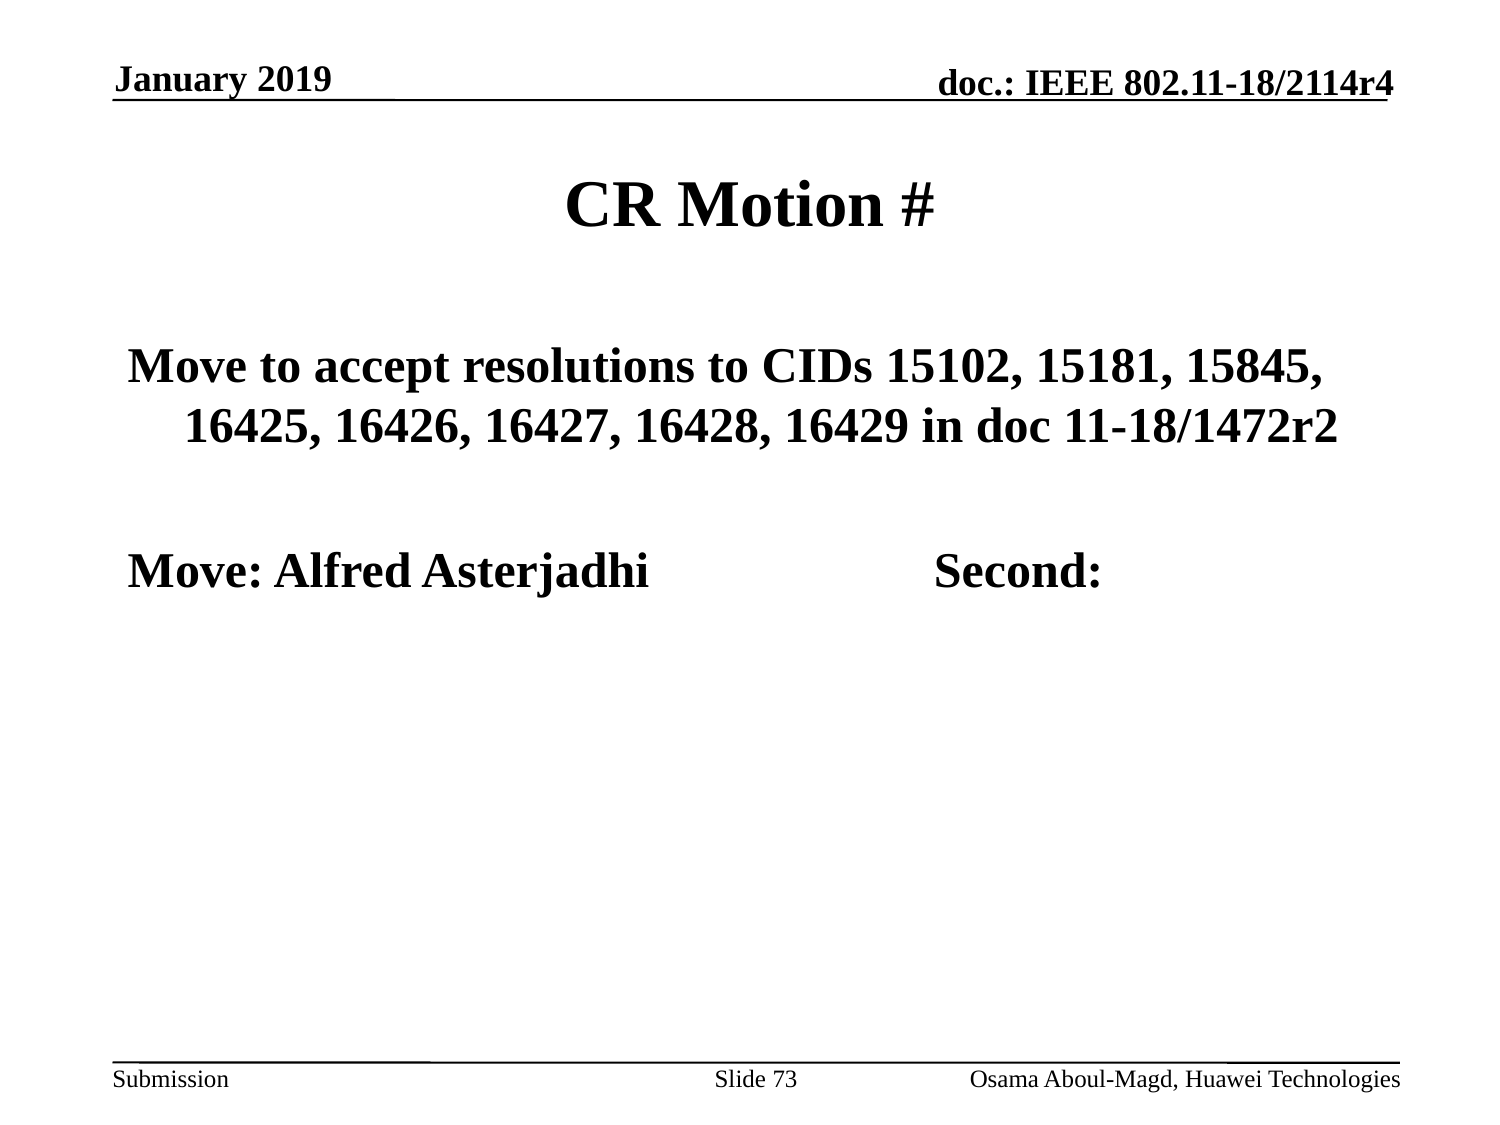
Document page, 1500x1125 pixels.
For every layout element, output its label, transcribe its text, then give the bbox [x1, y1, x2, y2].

slide_number Slide 73 [712, 1061, 800, 1123]
title CR Motion # [112, 112, 1388, 288]
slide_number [114, 54, 423, 100]
footer Osama Aboul-Magd, Huawei Technologies [878, 1061, 1402, 1093]
list Move to accept resolutions to CIDs 15102, 15181, 15845, 16425, 16426, 16427, 16428, 16429 in doc 11-18/1472r2 Move: Alfred Asterjadhi Second: [112, 324, 1388, 1000]
